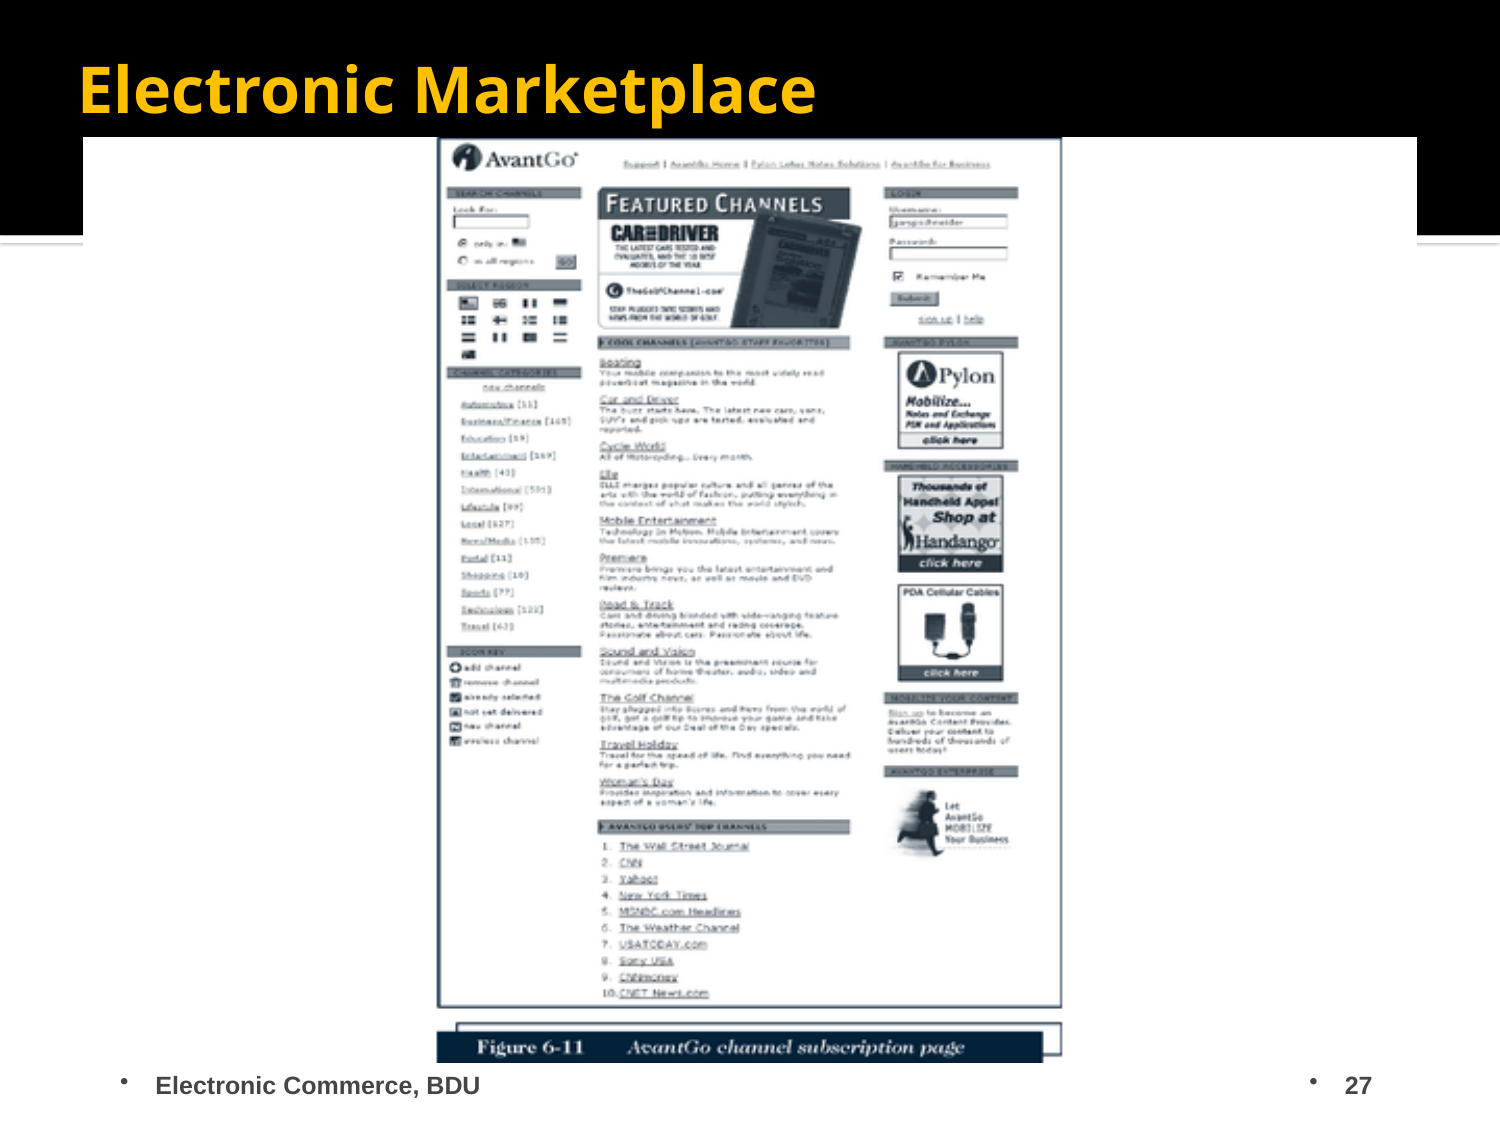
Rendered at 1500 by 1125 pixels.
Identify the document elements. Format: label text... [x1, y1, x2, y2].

picture [83, 137, 1417, 1063]
slide_number 27 [1074, 1070, 1388, 1100]
footer Electronic Commerce, BDU [112, 1070, 588, 1100]
title Electronic Marketplace [62, 37, 1388, 138]
